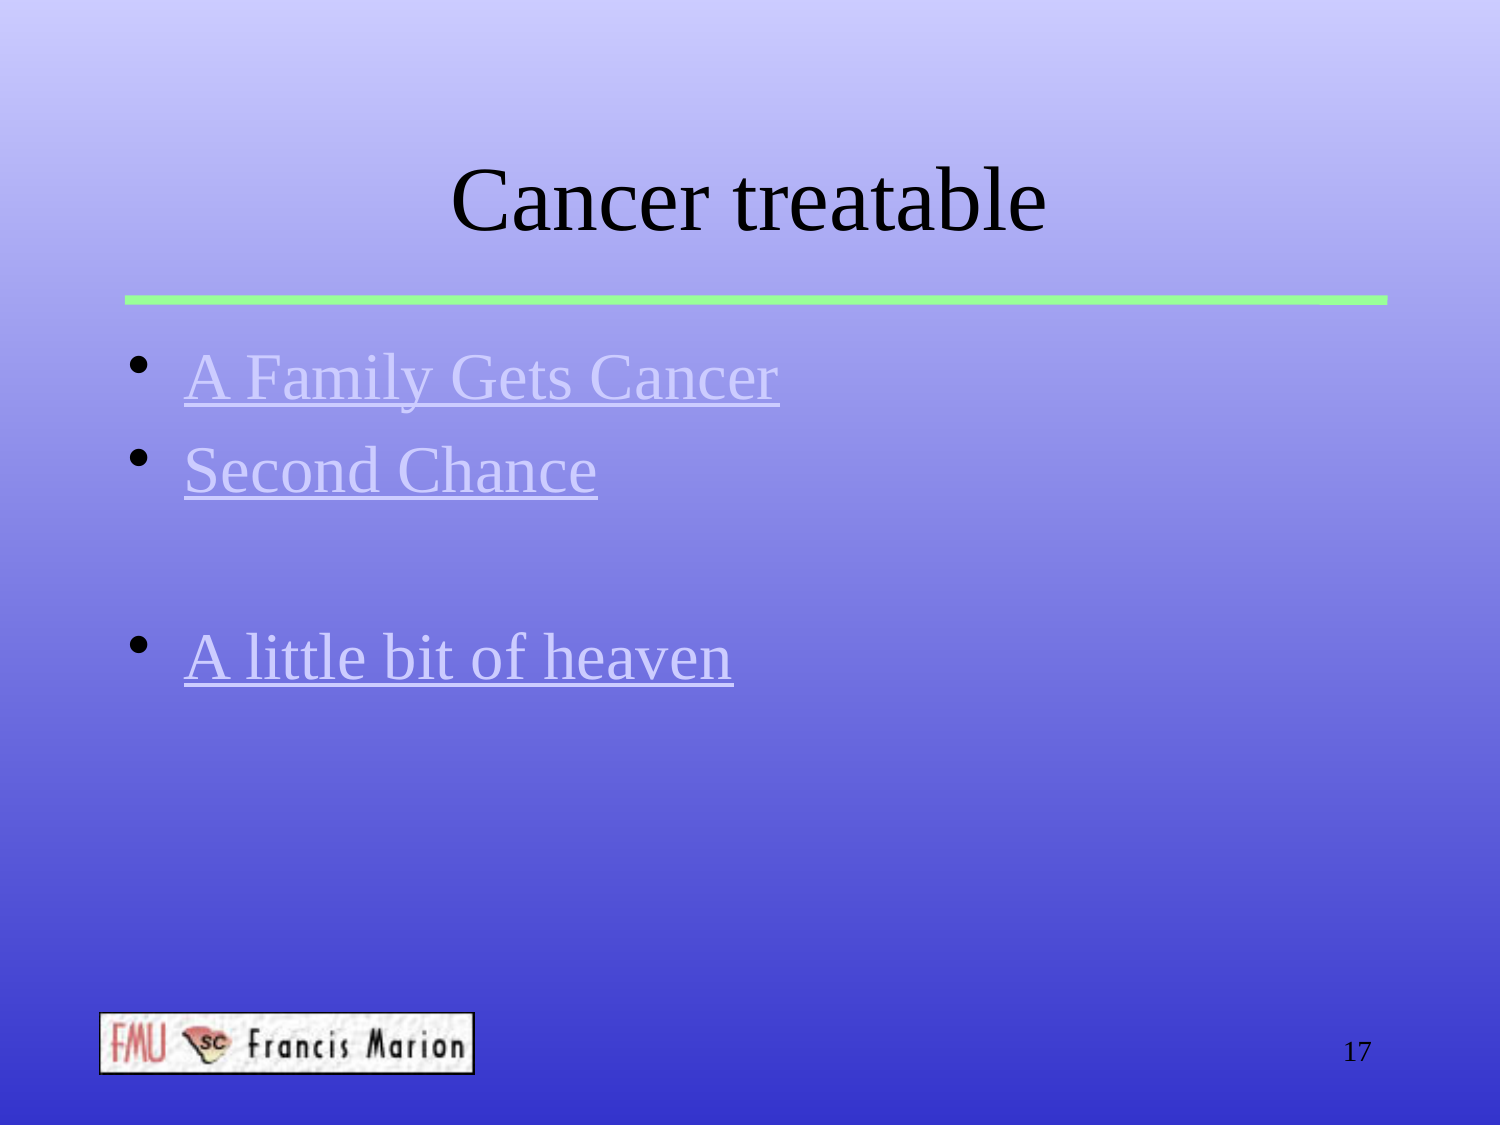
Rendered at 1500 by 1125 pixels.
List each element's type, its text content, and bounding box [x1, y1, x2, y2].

list A Family Gets Cancer Second Chance A little bit of heaven [112, 324, 1388, 1001]
picture [99, 1012, 475, 1075]
slide_number 17 [1074, 1024, 1388, 1101]
title Cancer treatable [112, 99, 1388, 288]
